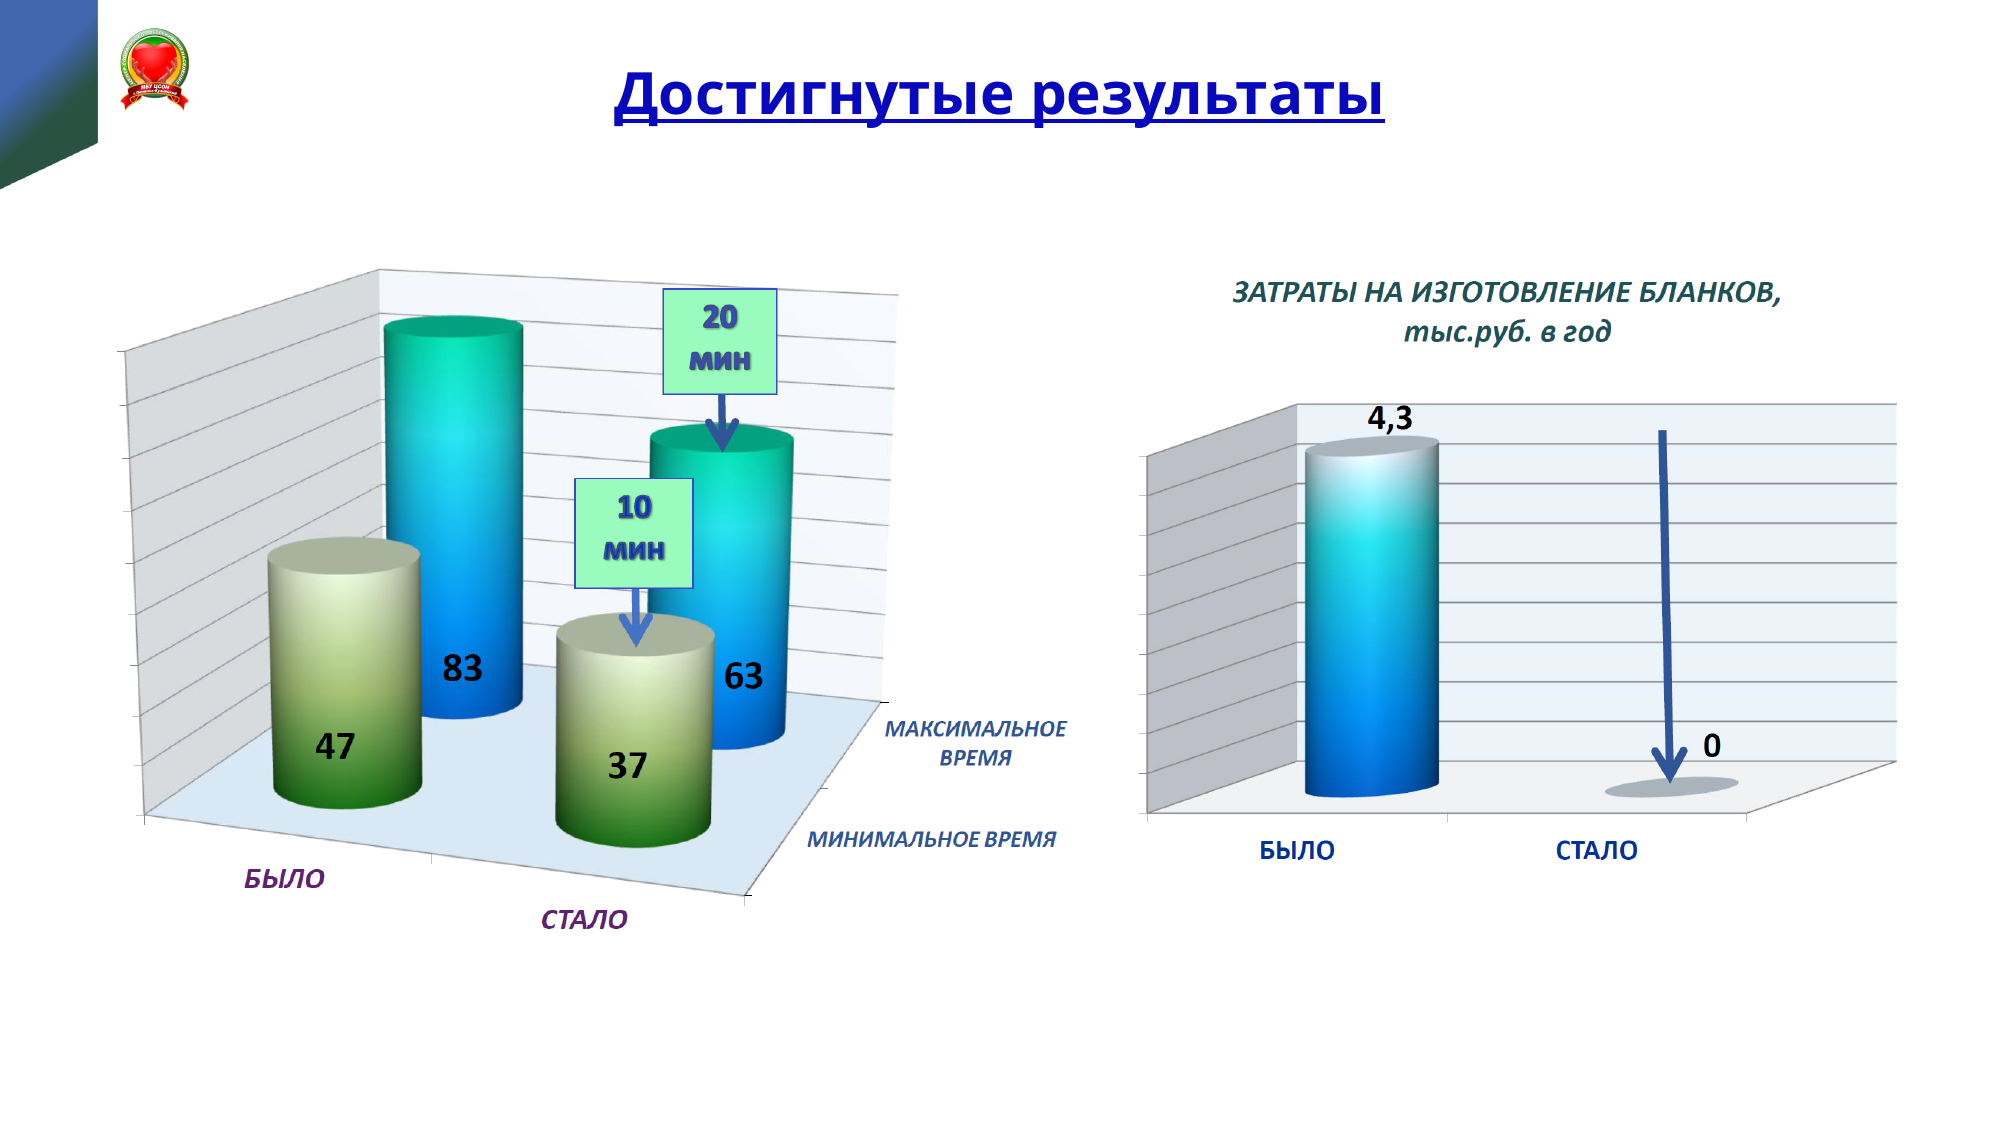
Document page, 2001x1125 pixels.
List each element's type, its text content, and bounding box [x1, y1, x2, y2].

text_box Достигнутые результаты [131, 48, 1869, 194]
picture [0, 0, 98, 191]
picture [119, 27, 189, 111]
picture [97, 245, 1920, 947]
